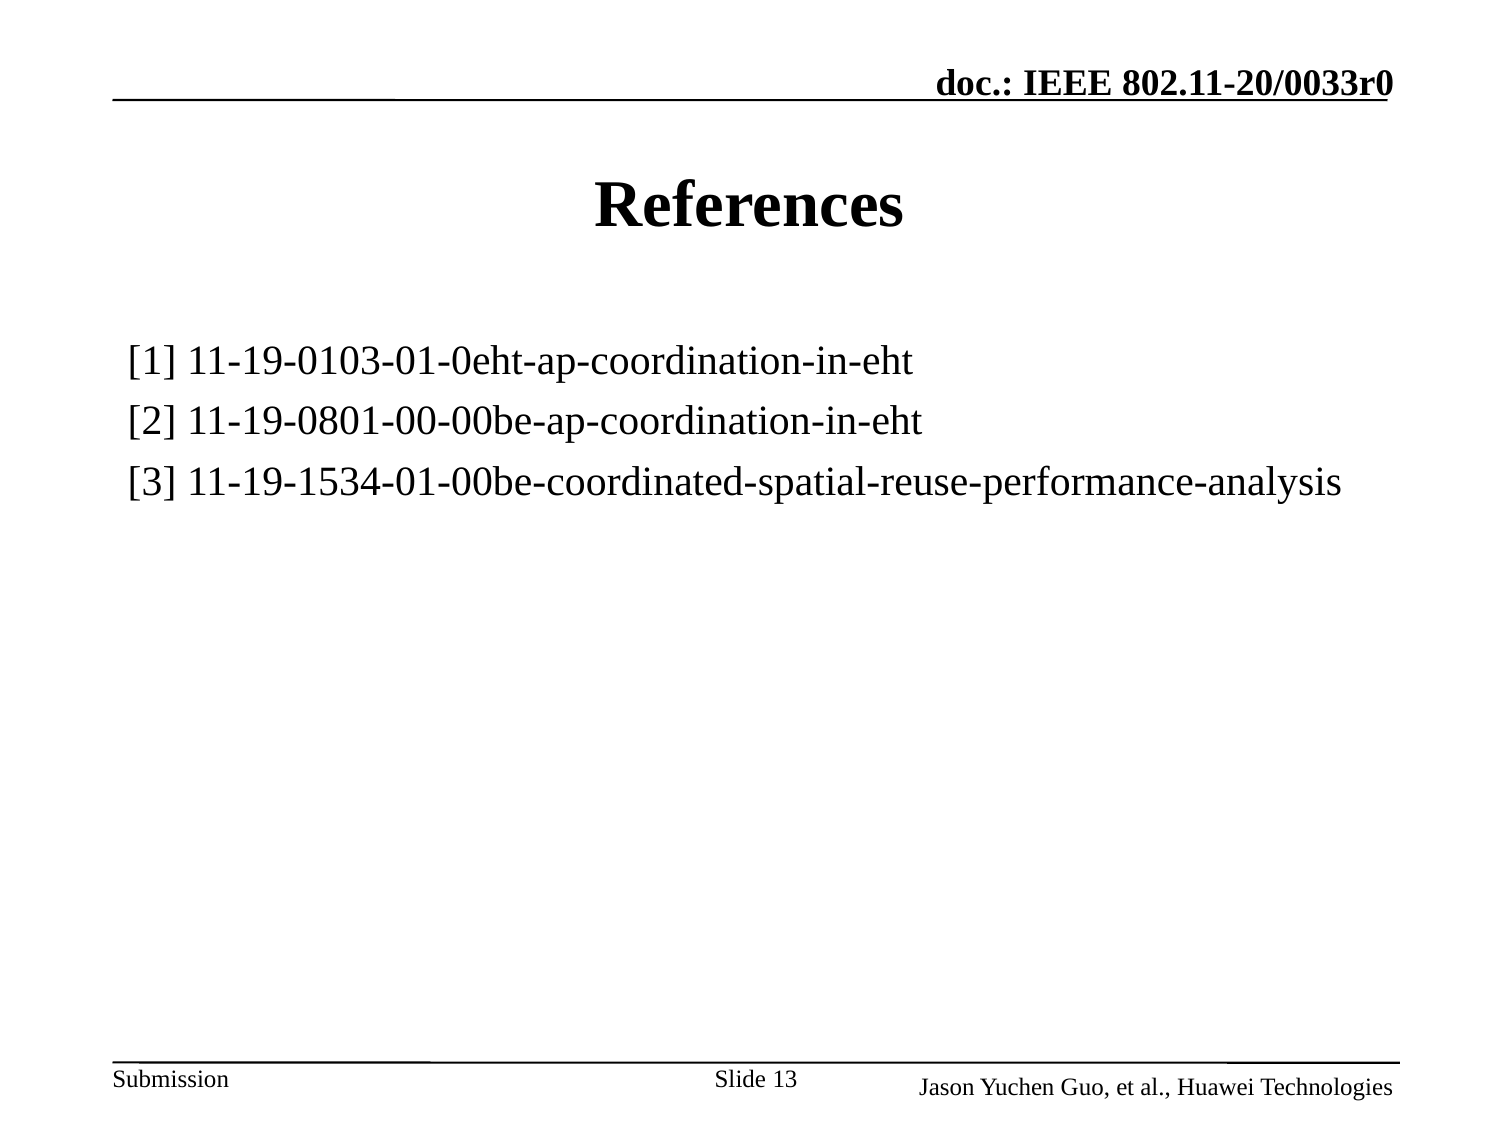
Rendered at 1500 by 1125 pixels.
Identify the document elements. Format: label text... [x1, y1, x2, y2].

list [1] 11-19-0103-01-0eht-ap-coordination-in-eht [2] 11-19-0801-00-00be-ap-coordination-in-eht [3] 11-19-1534-01-00be-coordinated-spatial-reuse-performance-analysis [112, 324, 1388, 1000]
title References [112, 112, 1388, 288]
slide_number Slide 13 [712, 1061, 800, 1123]
